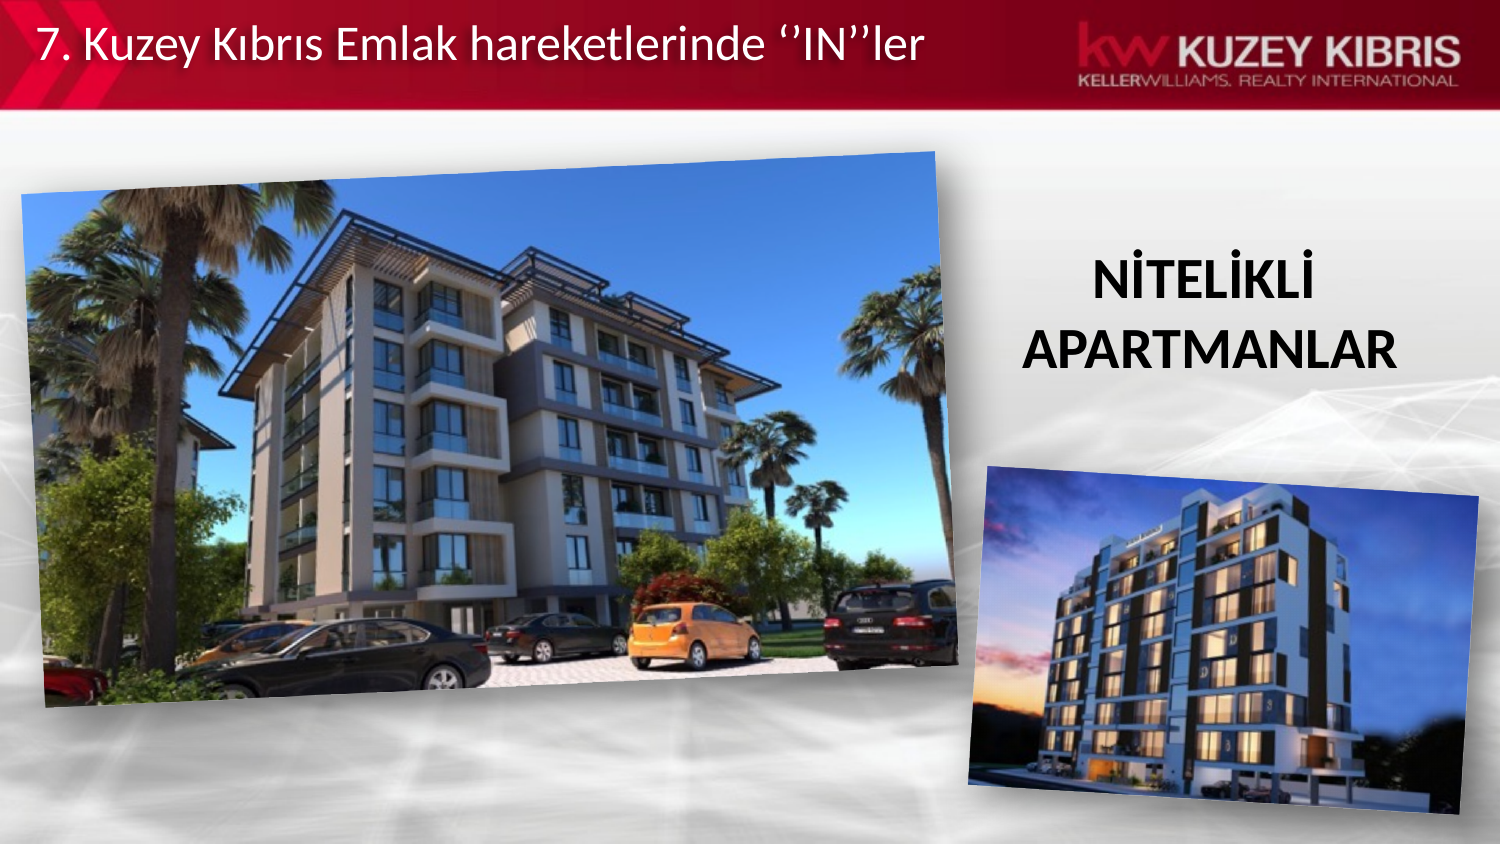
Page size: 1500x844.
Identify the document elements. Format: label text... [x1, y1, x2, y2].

text_box NİTELİKLİ APARTMANLAR [987, 232, 1436, 388]
text_box 7. Kuzey Kıbrıs Emlak hareketlerinde ‘’IN’’ler [15, 12, 1473, 70]
picture [0, 0, 1500, 844]
